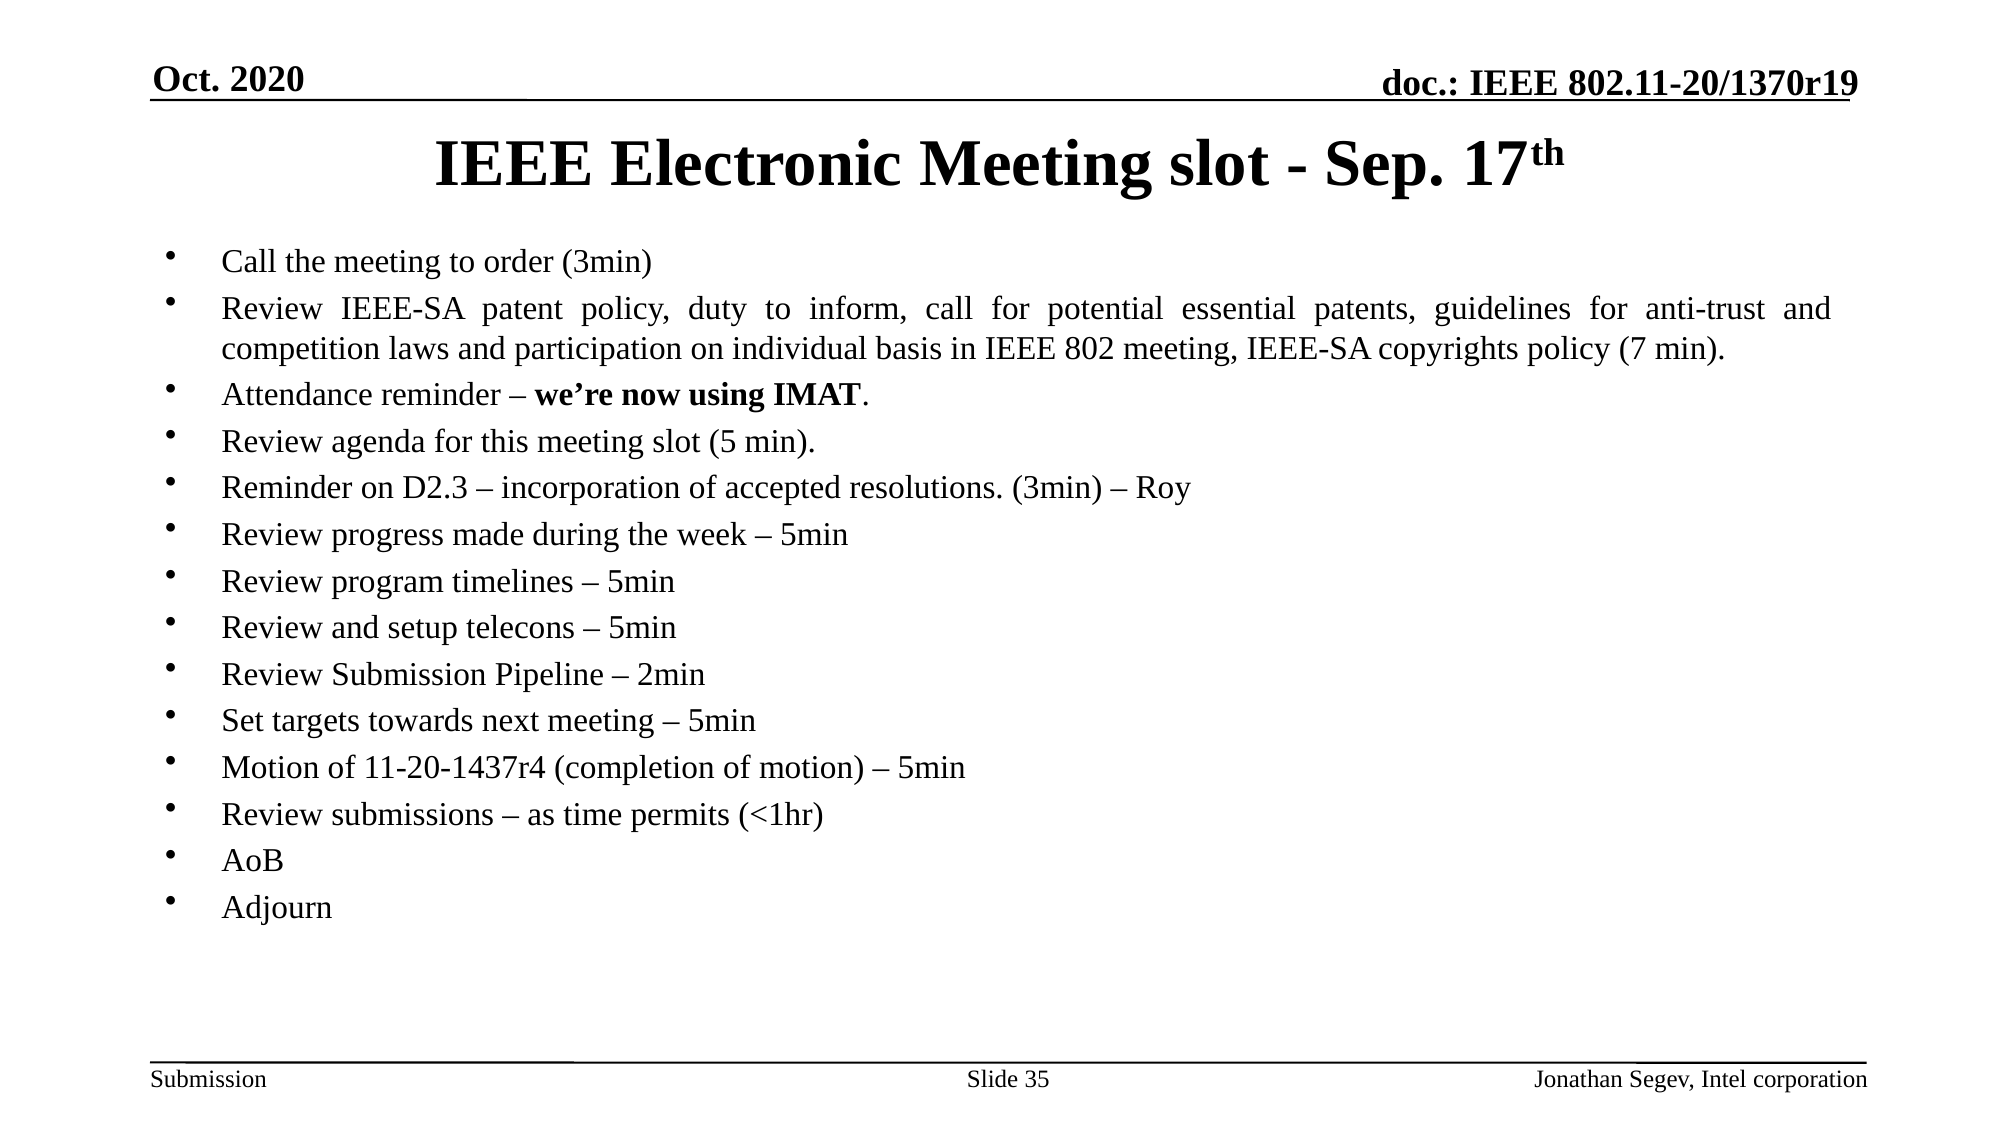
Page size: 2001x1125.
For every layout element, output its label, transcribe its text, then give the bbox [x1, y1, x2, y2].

list Call the meeting to order (3min) Review IEEE-SA patent policy, duty to inform, call for potential essential patents, guidelines for anti-trust and competition laws and participation on individual basis in IEEE 802 meeting, IEEE-SA copyrights policy (7 min). Attendance reminder – we’re now using IMAT. Review agenda for this meeting slot (5 min). Reminder on D2.3 – incorporation of accepted resolutions. (3min) – Roy Review progress made during the week – 5min Review program timelines – 5min Review and setup telecons – 5min Review Submission Pipeline – 2min Set targets towards next meeting – 5min Motion of 11-20-1437r4 (completion of motion) – 5min Review submissions – as time permits (<1hr) AoB Adjourn [149, 231, 1850, 1000]
slide_number Slide 35 [950, 1061, 1067, 1123]
title IEEE Electronic Meeting slot - Sep. 17th [149, 112, 1850, 205]
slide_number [152, 54, 563, 100]
footer Jonathan Segev, Intel corporation [1171, 1061, 1869, 1093]
